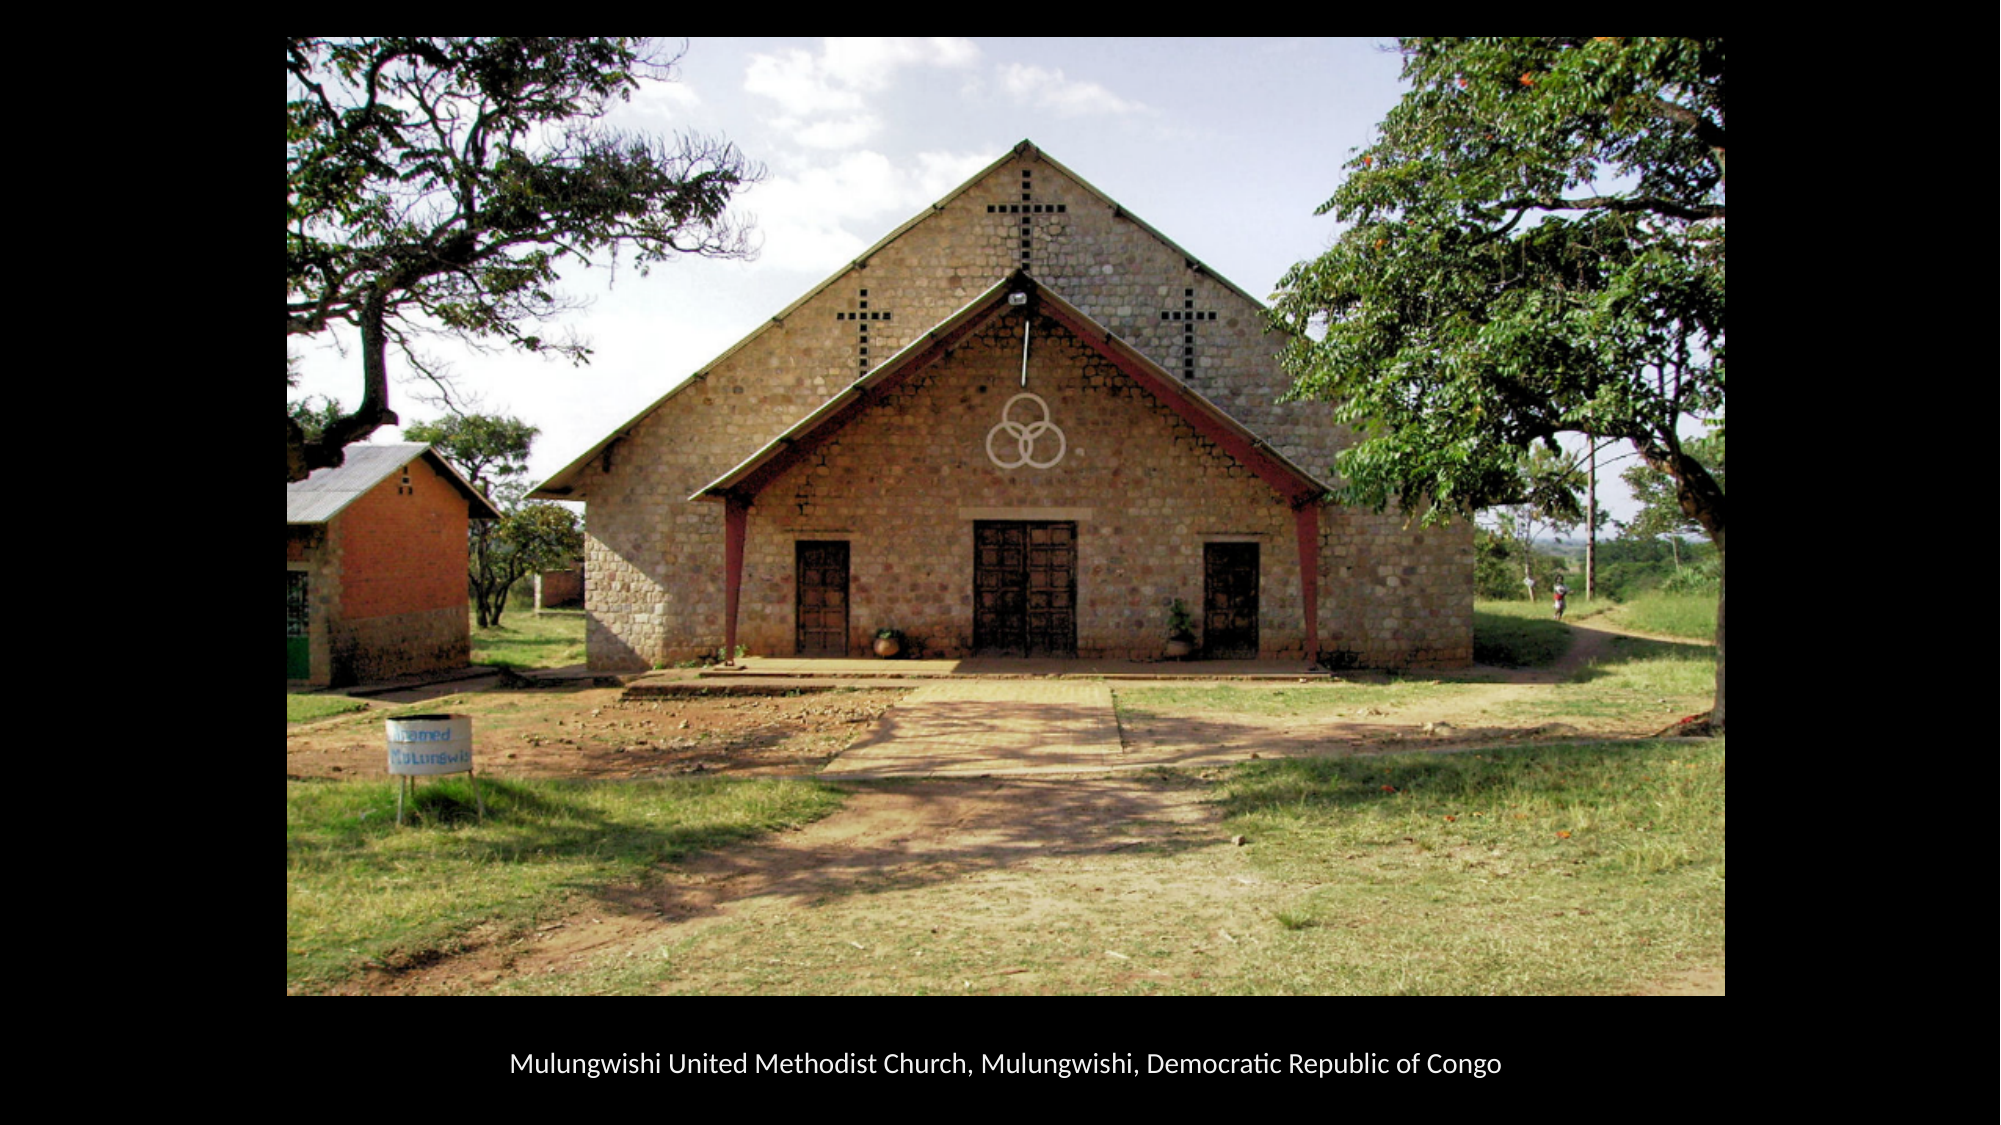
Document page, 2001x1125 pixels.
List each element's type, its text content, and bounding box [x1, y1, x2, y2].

text_box Mulungwishi United Methodist Church, Mulungwishi, Democratic Republic of Congo [287, 1037, 1725, 1088]
picture [287, 37, 1726, 996]
